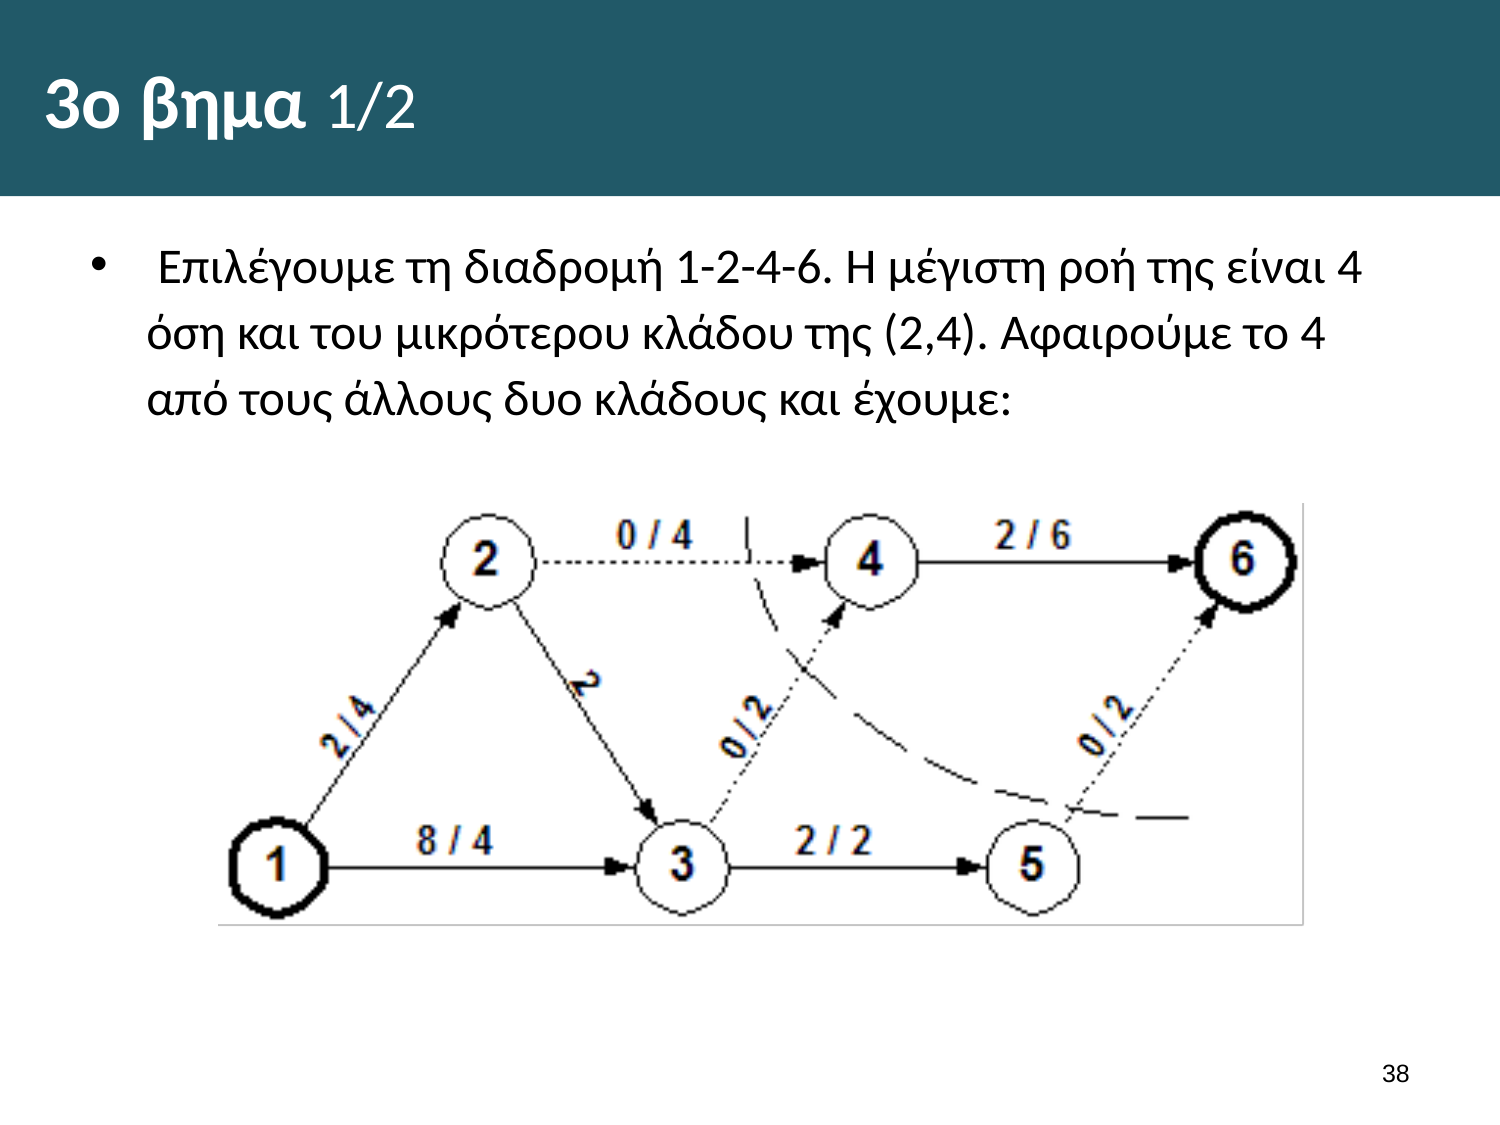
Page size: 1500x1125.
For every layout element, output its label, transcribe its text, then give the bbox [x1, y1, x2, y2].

list Επιλέγουμε τη διαδρομή 1-2-4-6. Η μέγιστη ροή της είναι 4 όση και του μικρότερου κλάδου της (2,4). Αφαιρούμε το 4 από τους άλλους δυο κλάδους και έχουμε: [75, 219, 1425, 492]
picture [218, 503, 1307, 929]
slide_number 37 [1074, 1042, 1425, 1103]
title 3ο βημα 1/2 [0, 0, 1500, 197]
